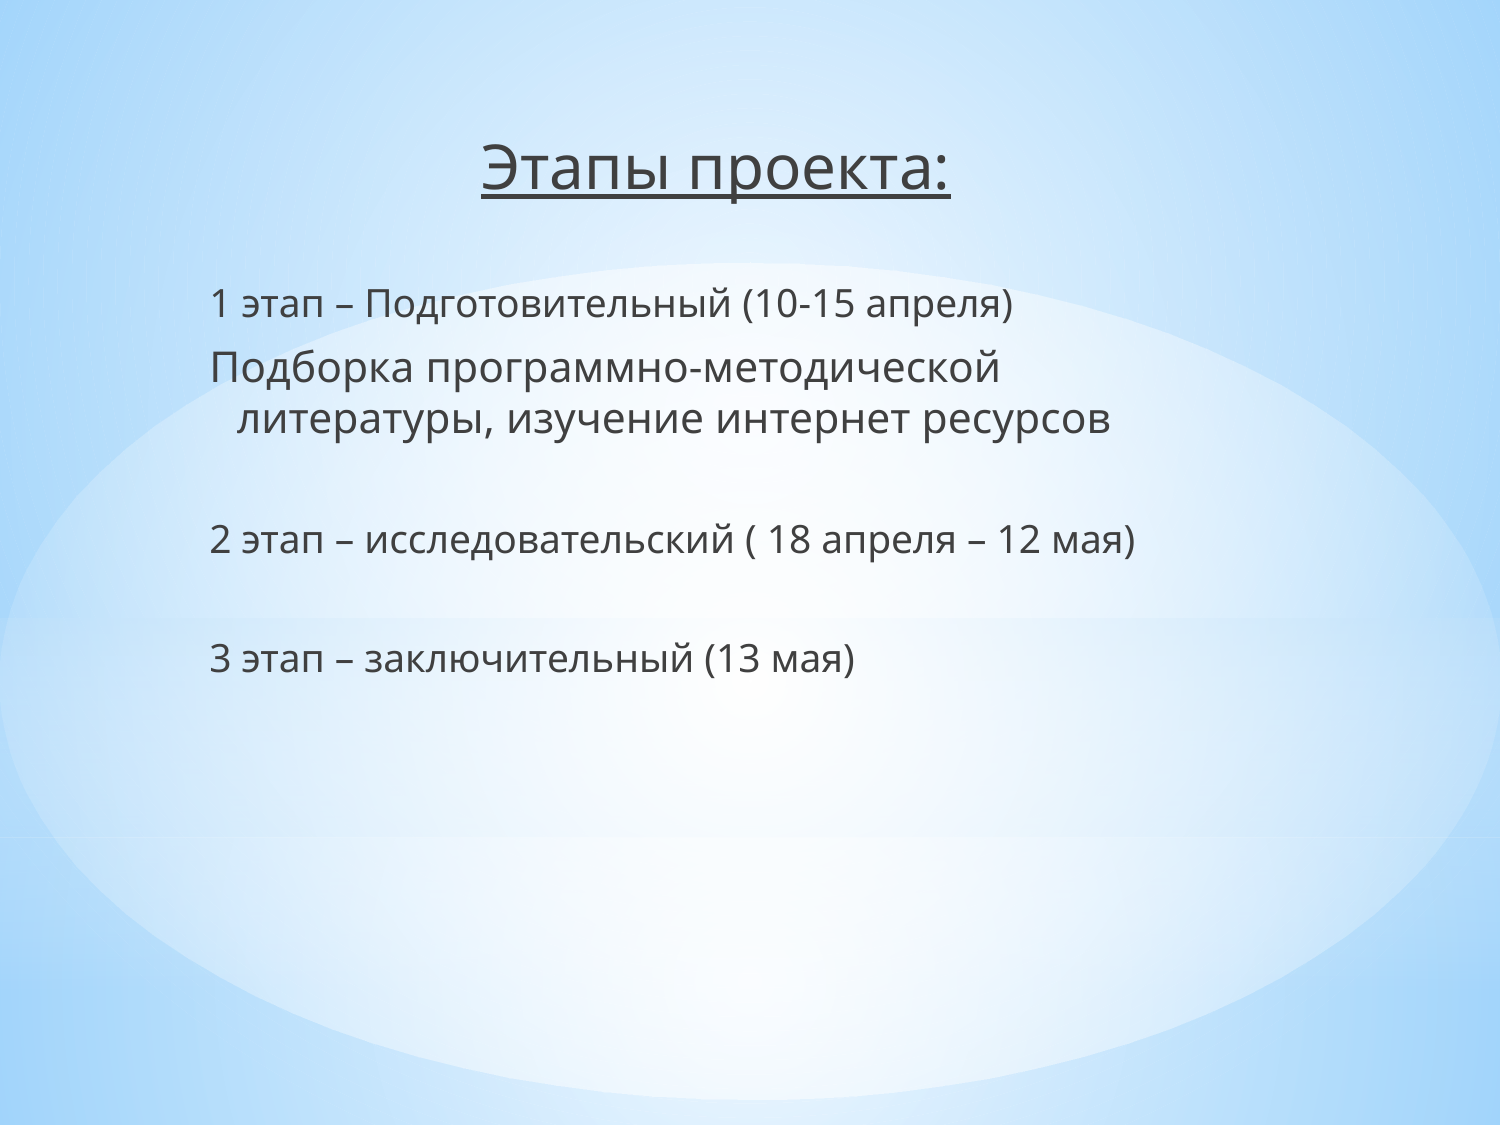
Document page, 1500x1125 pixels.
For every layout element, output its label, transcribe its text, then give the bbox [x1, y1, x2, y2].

list Этапы проекта: 1 этап – Подготовительный (10-15 апреля) Подборка программно-методической литературы, изучение интернет ресурсов 2 этап – исследовательский ( 18 апреля – 12 мая) 3 этап – заключительный (13 мая) [187, 120, 1238, 690]
title [194, 30, 1299, 219]
